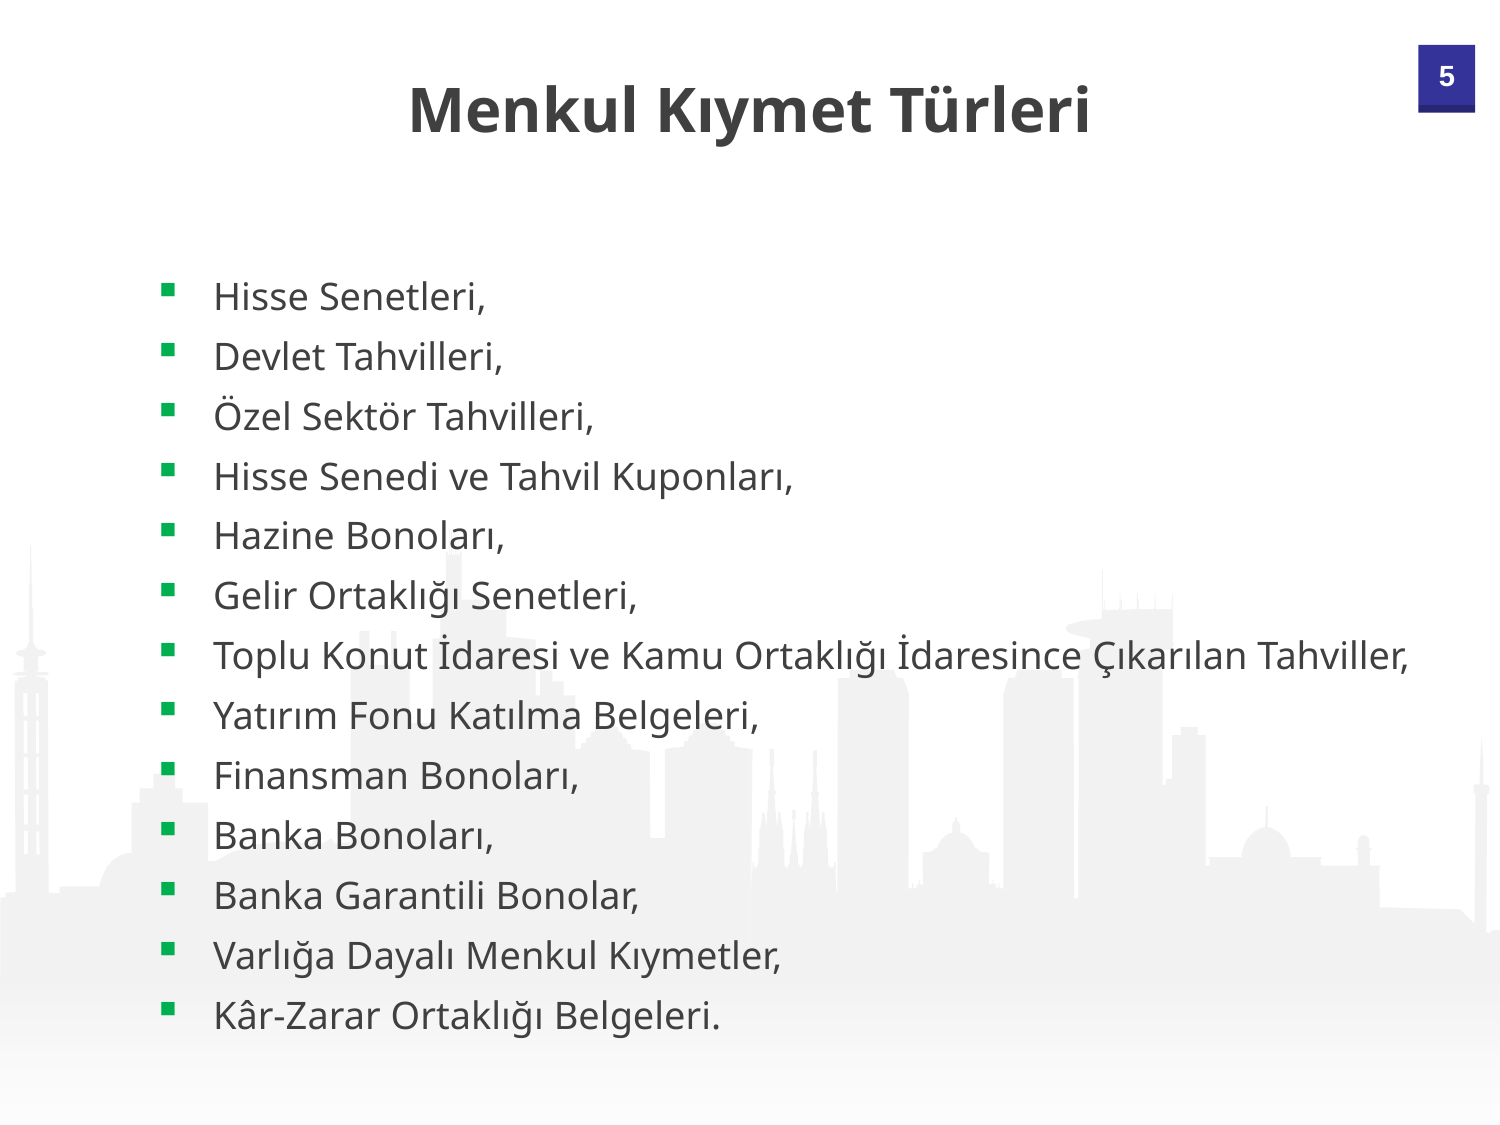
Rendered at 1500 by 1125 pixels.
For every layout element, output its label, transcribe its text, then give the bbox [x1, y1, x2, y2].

list Hisse Senetleri, Devlet Tahvilleri, Özel Sektör Tahvilleri, Hisse Senedi ve Tahvil Kuponları, Hazine Bonoları, Gelir Ortaklığı Senetleri, Toplu Konut İdaresi ve Kamu Ortaklığı İdaresince Çıkarılan Tahviller, Yatırım Fonu Katılma Belgeleri, Finansman Bonoları, Banka Bonoları, Banka Garantili Bonolar, Varlığa Dayalı Menkul Kıymetler, Kâr-Zarar Ortaklığı Belgeleri. [142, 270, 1440, 1079]
list Menkul Kıymet Türleri [376, 63, 1124, 191]
